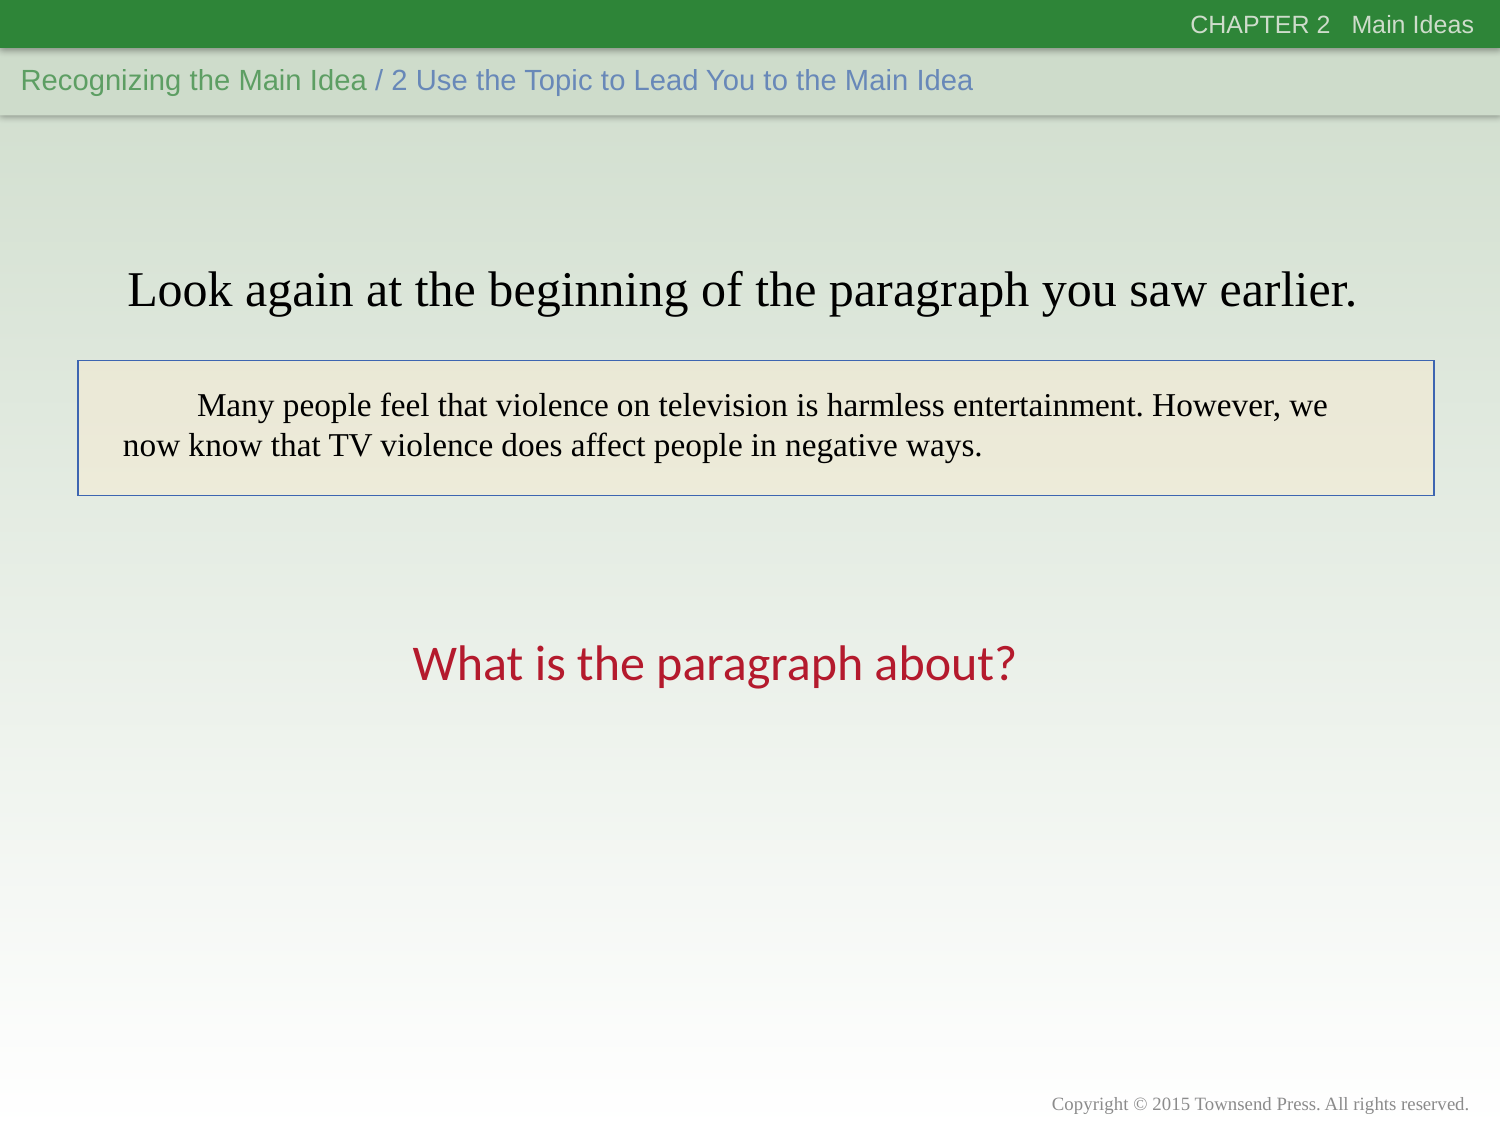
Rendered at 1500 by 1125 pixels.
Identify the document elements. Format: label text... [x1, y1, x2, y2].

footer Copyright © 2015 Townsend Press. All rights reserved. [1027, 1080, 1500, 1125]
text_box [0, 0, 1500, 49]
text_box What is the paragraph about? [397, 622, 1104, 698]
text_box Recognizing the Main Idea [5, 54, 360, 104]
text_box / 2 Use the Topic to Lead You to the Main Idea [360, 54, 990, 104]
text_box Many people feel that violence on television is harmless entertainment. However, we now know that TV violence does affect people in negative ways. [77, 360, 1434, 496]
text_box CHAPTER 2 Main Ideas [1175, 1, 1490, 47]
text_box Look again at the beginning of the paragraph you saw earlier. [112, 248, 1413, 324]
text_box [0, 57, 1500, 116]
